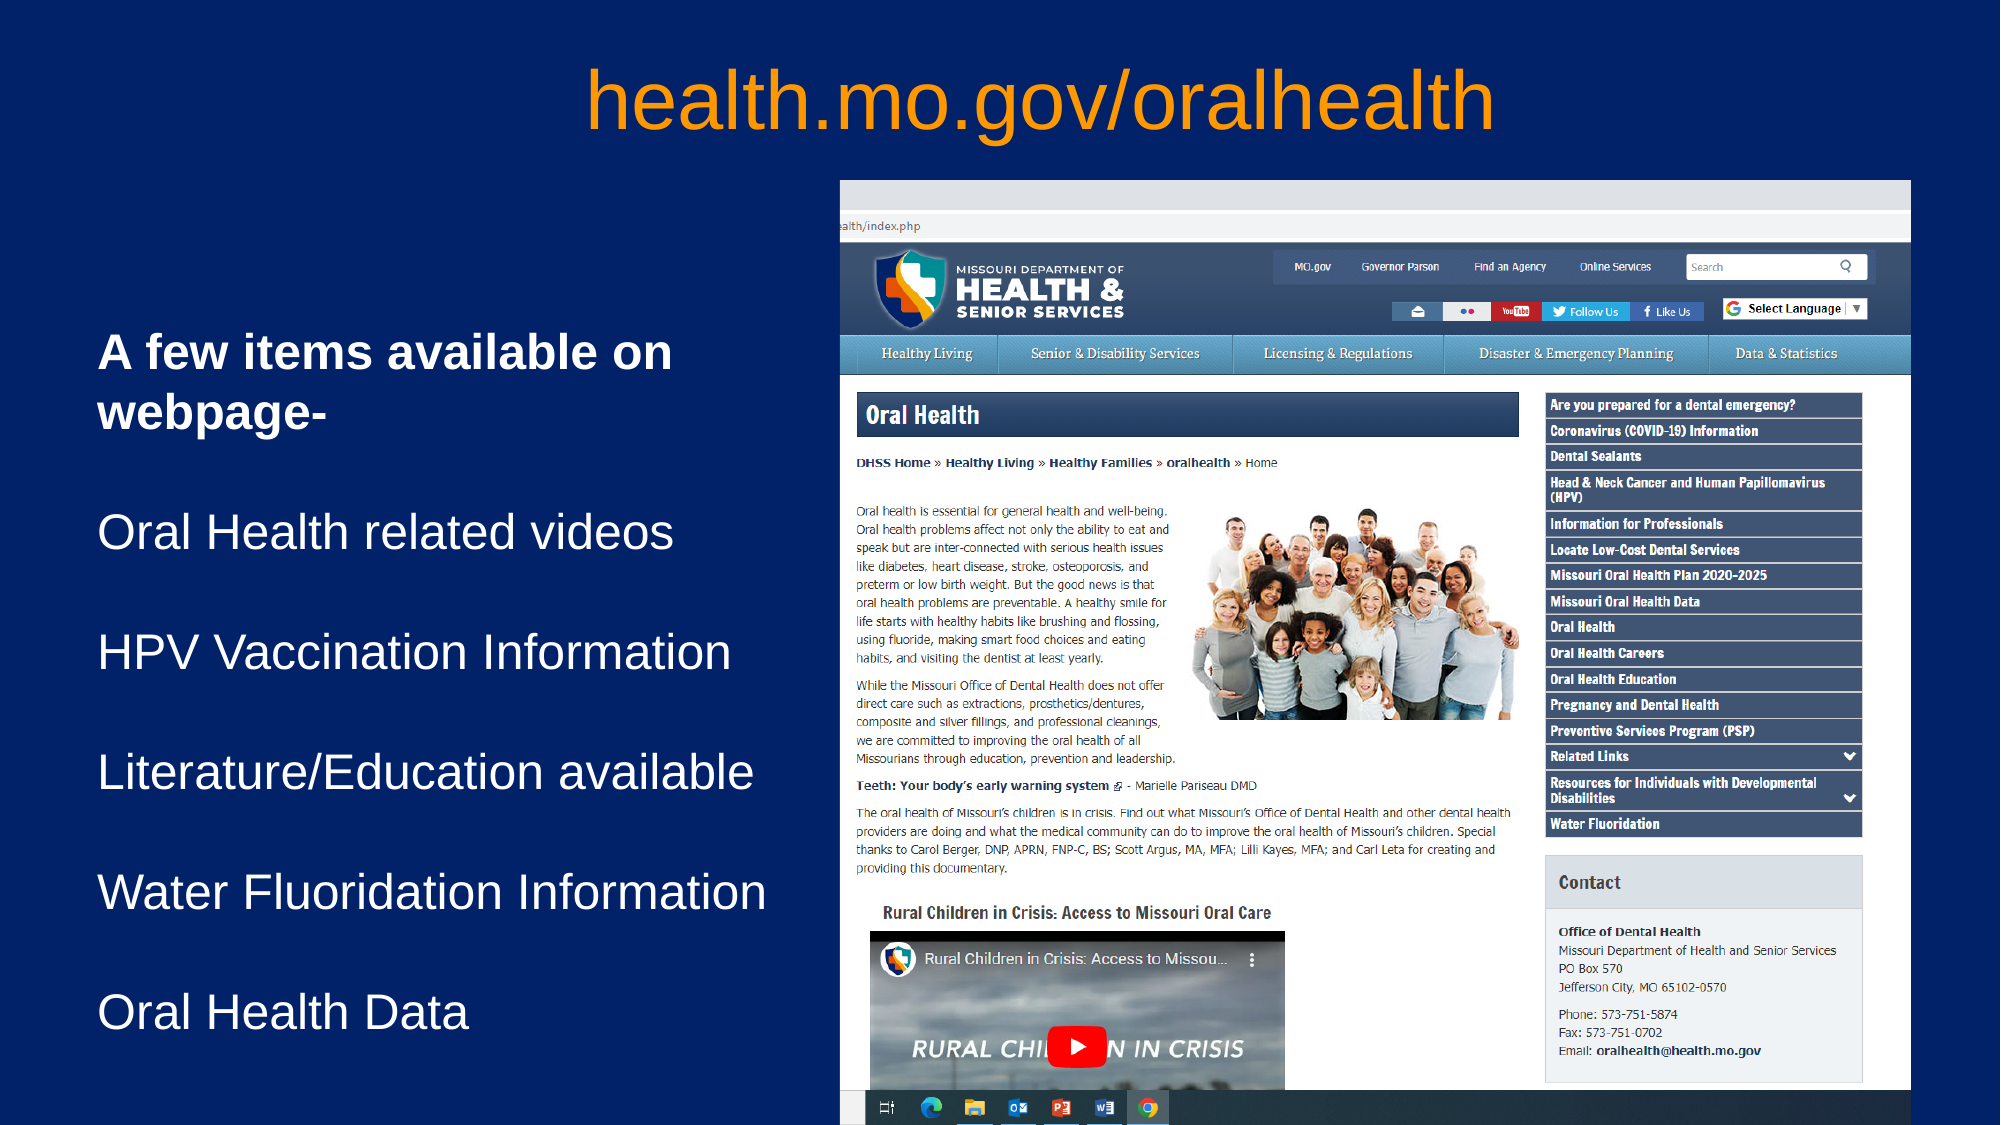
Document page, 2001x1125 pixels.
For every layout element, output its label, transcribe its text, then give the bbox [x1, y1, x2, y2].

text_box health.mo.gov/oralhealth [82, 38, 2000, 154]
text_box A few items available on webpage- Oral Health related videos HPV Vaccination Information Literature/Education available Water Fluoridation Information Oral Health Data [82, 311, 795, 1047]
picture [839, 180, 1911, 1125]
